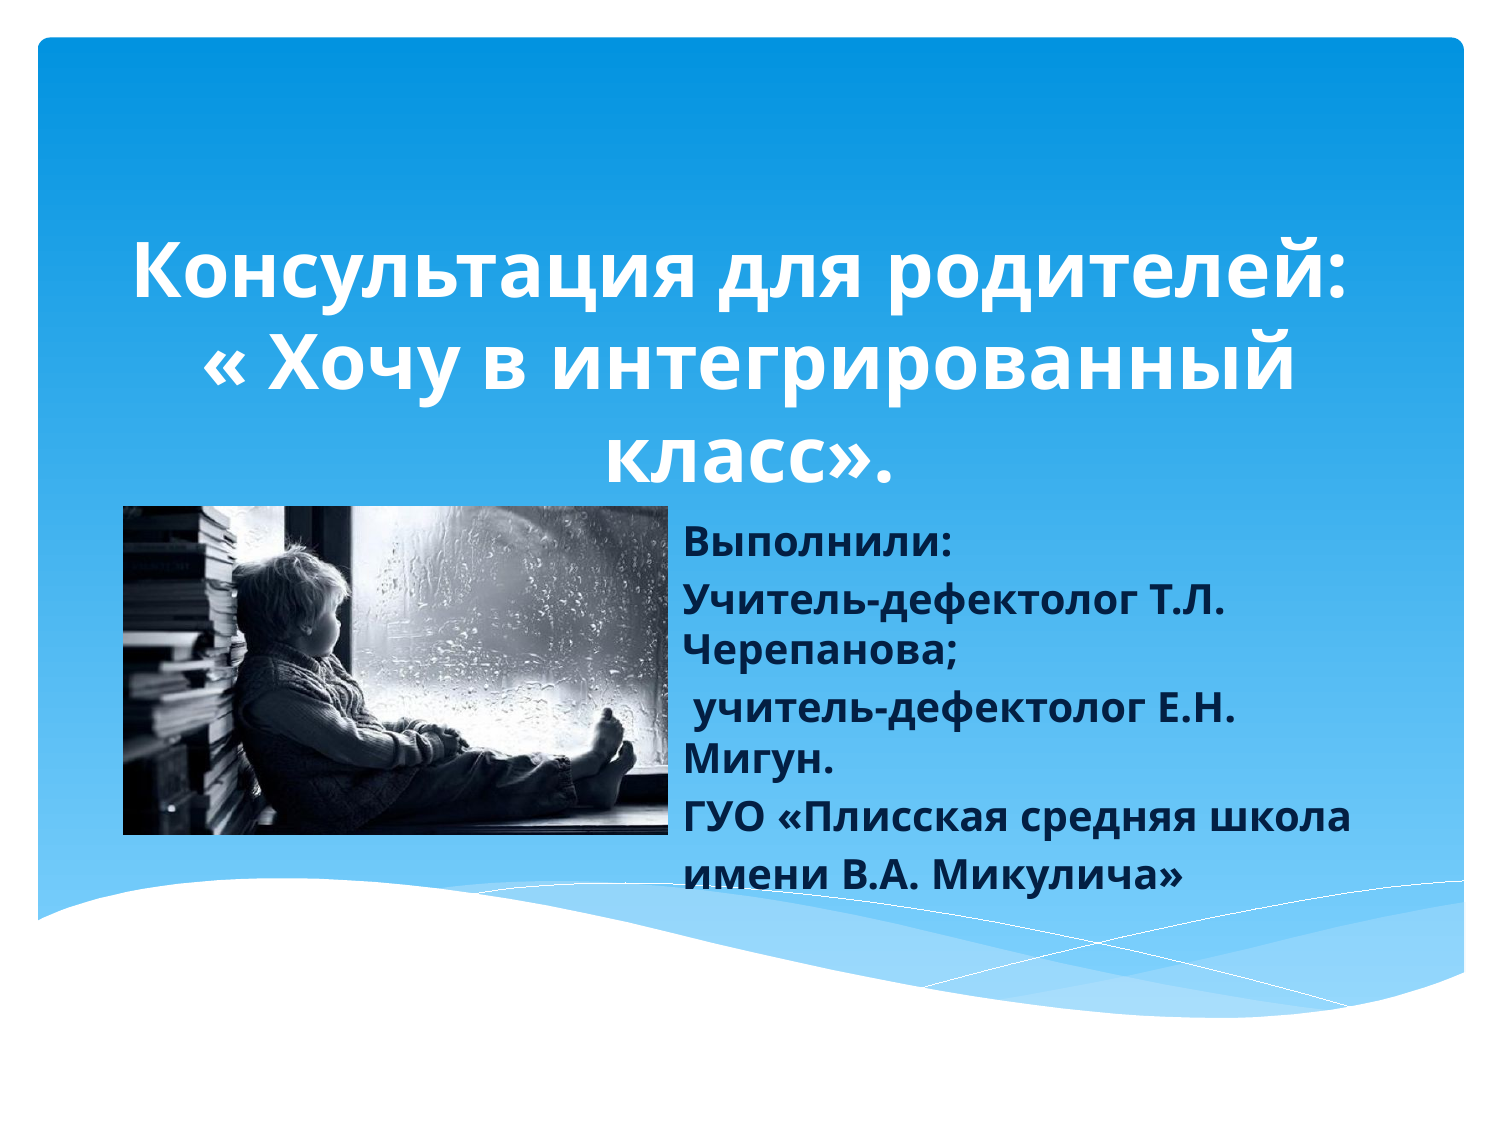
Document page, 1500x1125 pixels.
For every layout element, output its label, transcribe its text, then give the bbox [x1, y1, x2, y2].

picture [123, 506, 668, 835]
title Консультация для родителей: « Хочу в интегрированный класс». [112, 125, 1388, 598]
subtitle Выполнили: Учитель-дефектолог Т.Л. Черепанова; учитель-дефектолог Е.Н. Мигун. ГУО «Плисская средняя школа имени В.А. Микулича» [667, 506, 1400, 1071]
